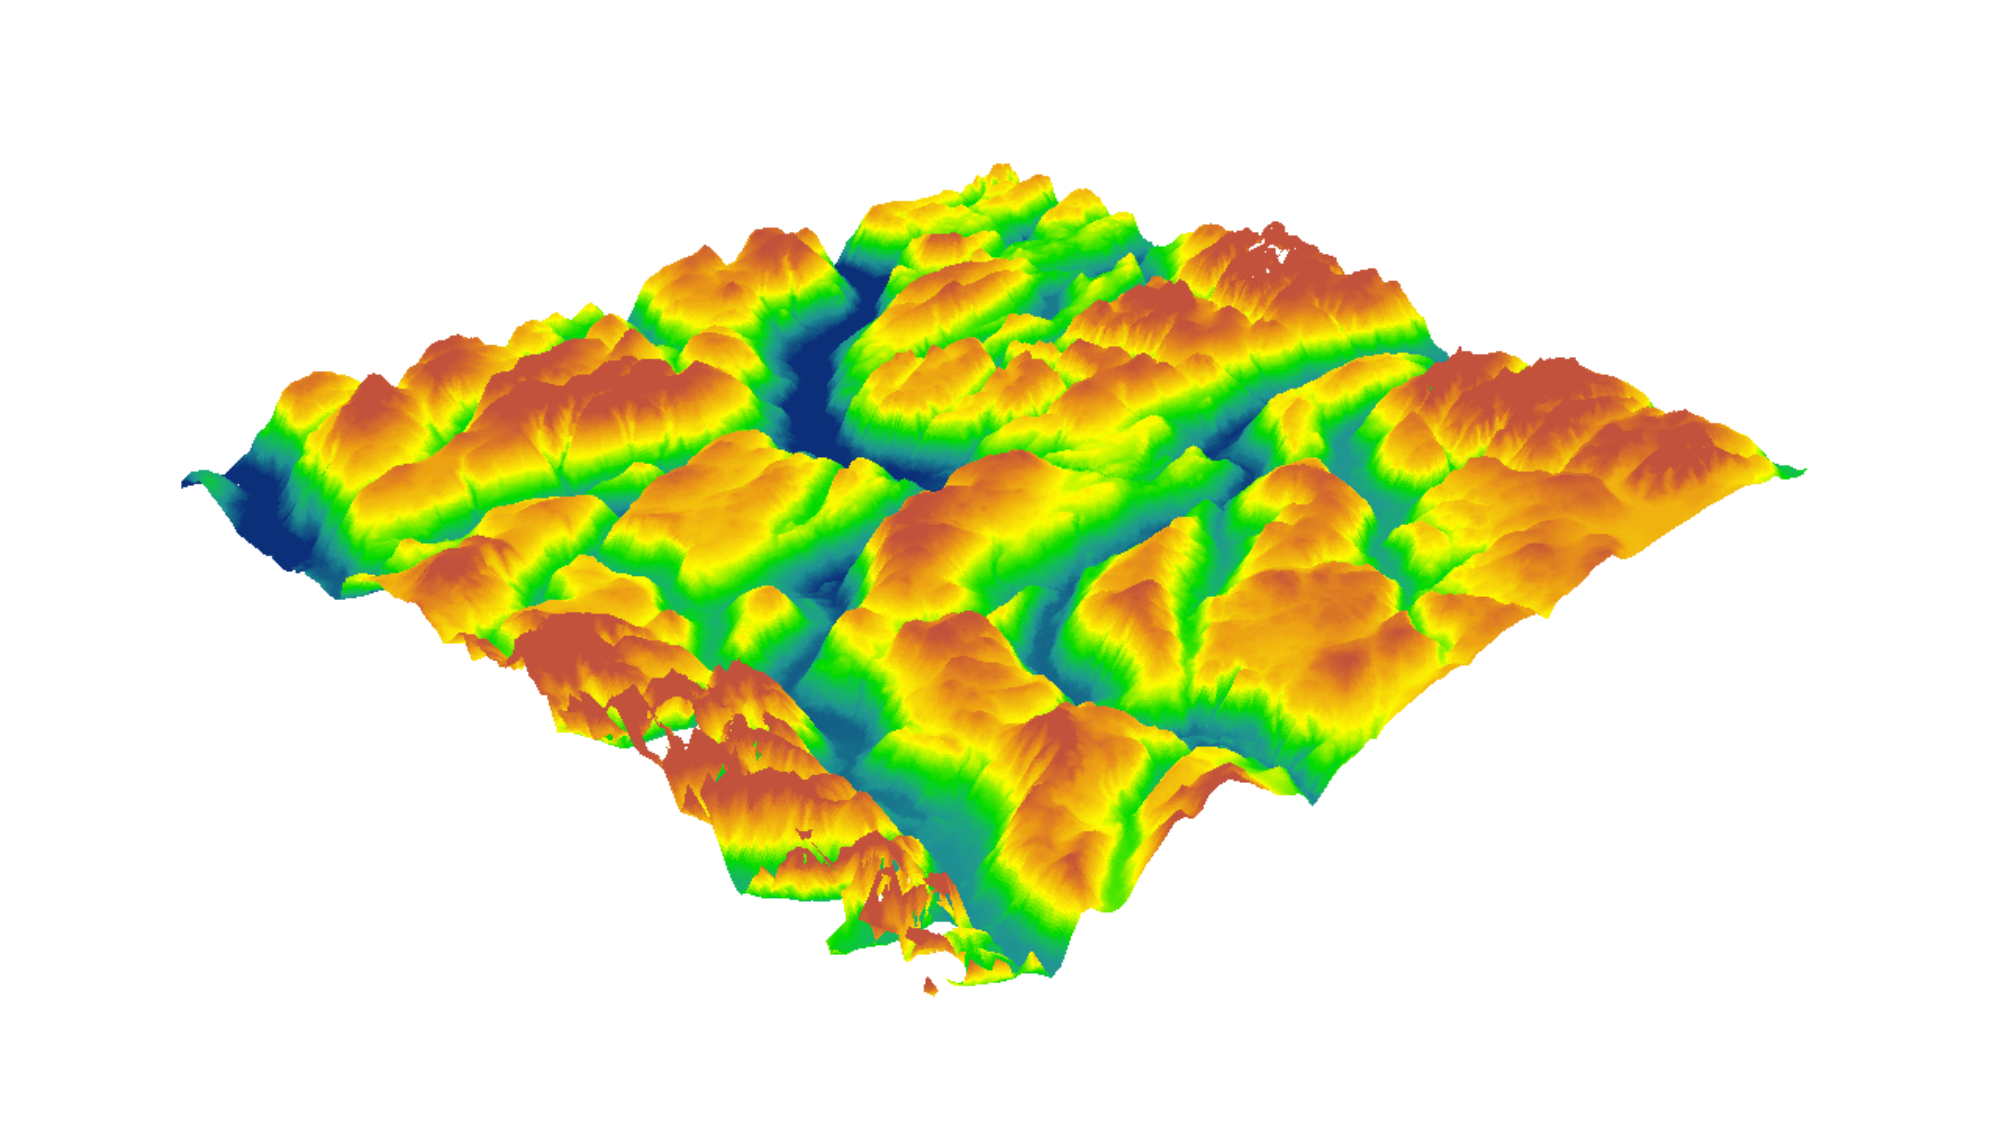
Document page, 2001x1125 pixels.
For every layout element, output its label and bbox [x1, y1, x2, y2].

picture [177, 120, 1823, 1005]
